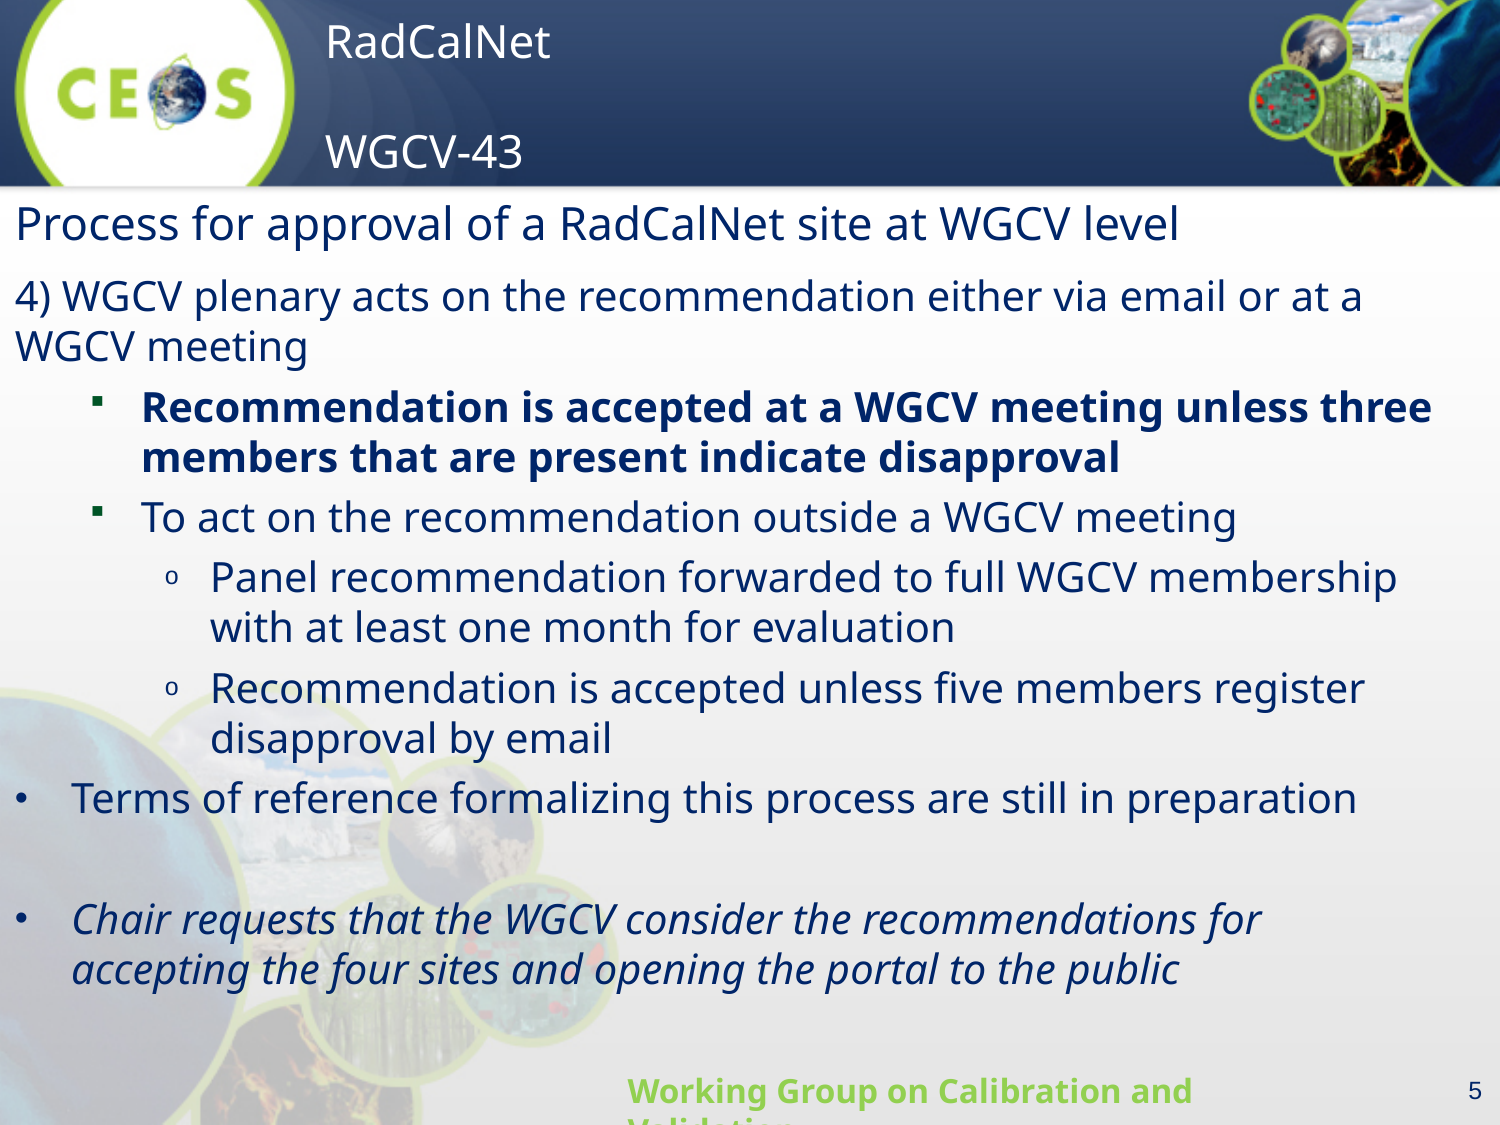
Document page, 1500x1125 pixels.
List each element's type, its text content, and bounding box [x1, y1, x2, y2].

list 4) WGCV plenary acts on the recommendation either via email or at a WGCV meeting Recommendation is accepted at a WGCV meeting unless three members that are present indicate disapproval To act on the recommendation outside a WGCV meeting Panel recommendation forwarded to full WGCV membership with at least one month for evaluation Recommendation is accepted unless five members register disapproval by email Terms of reference formalizing this process are still in preparation Chair requests that the WGCV consider the recommendations for accepting the four sites and opening the portal to the public [0, 262, 1450, 1075]
picture [0, 0, 1500, 1125]
list Process for approval of a RadCalNet site at WGCV level [0, 187, 1363, 262]
